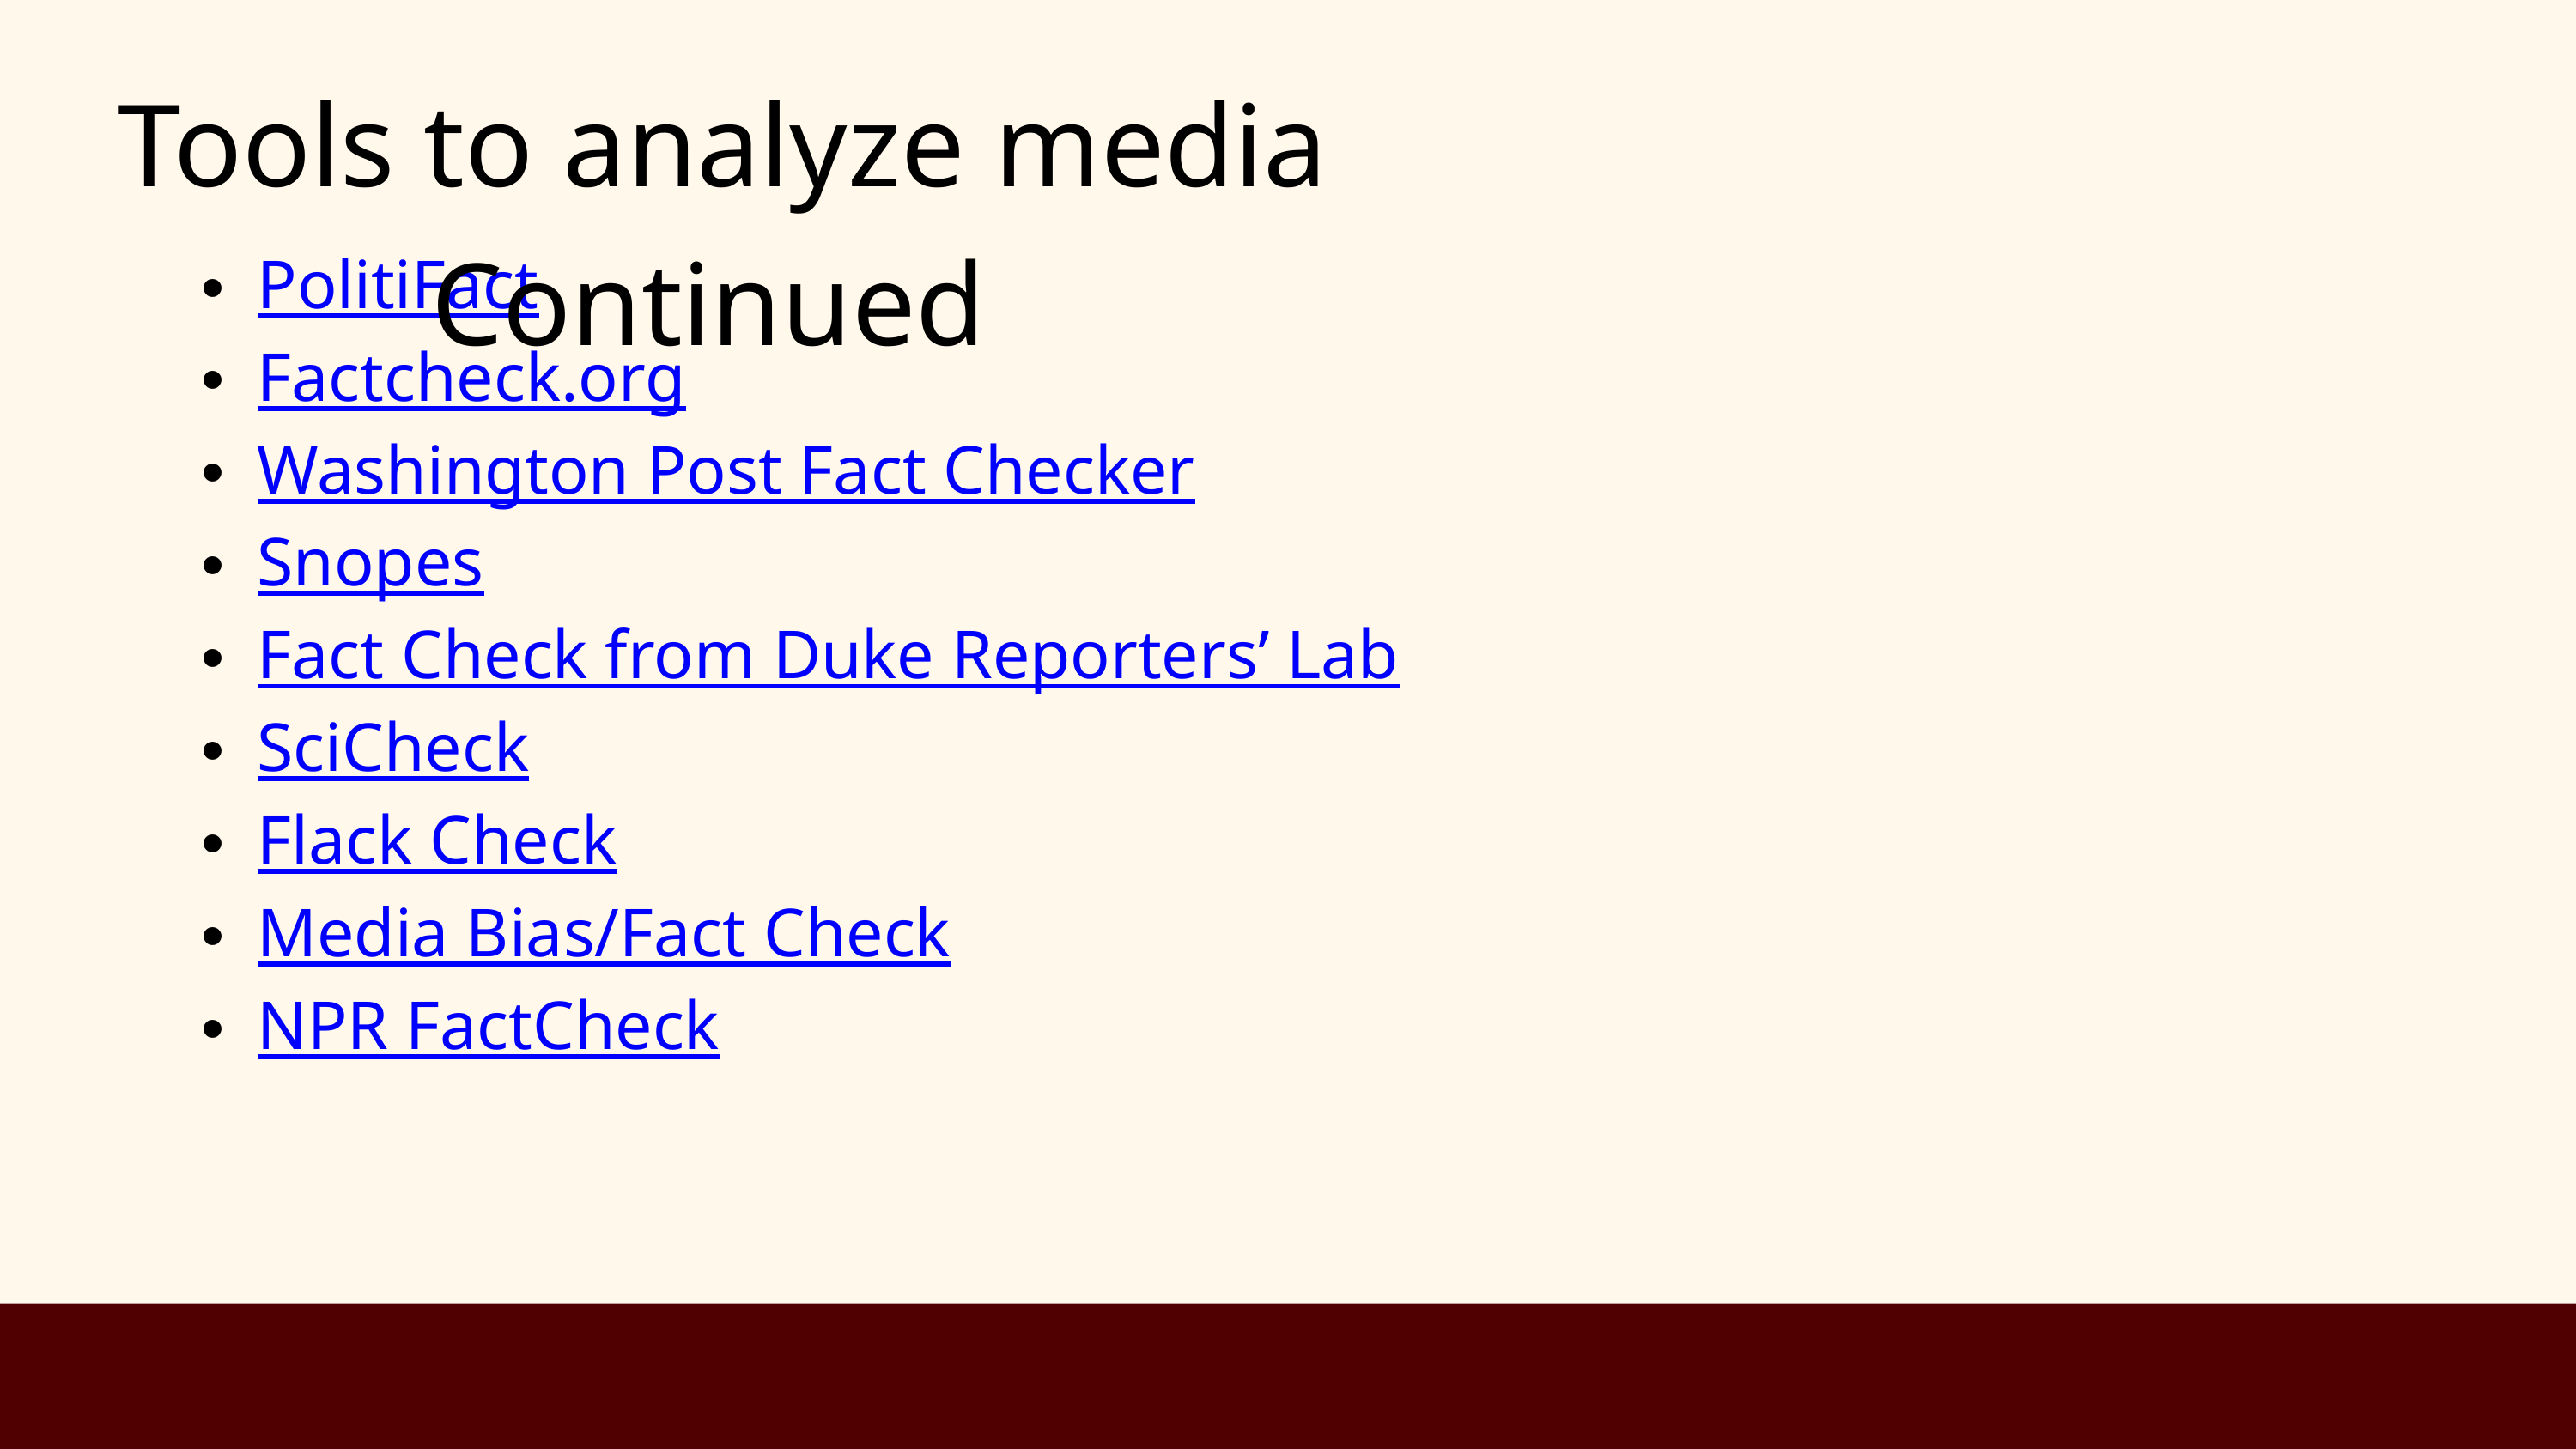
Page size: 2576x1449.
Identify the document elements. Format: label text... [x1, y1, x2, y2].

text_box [0, 1303, 2576, 1449]
text_box Tools to analyze media Continued [75, 50, 1372, 368]
text_box PolitiFact Factcheck.org Washington Post Fact Checker Snopes Fact Check from Duke Reporters’ Lab SciCheck Flack Check Media Bias/Fact Check NPR FactCheck [144, 239, 2316, 1073]
